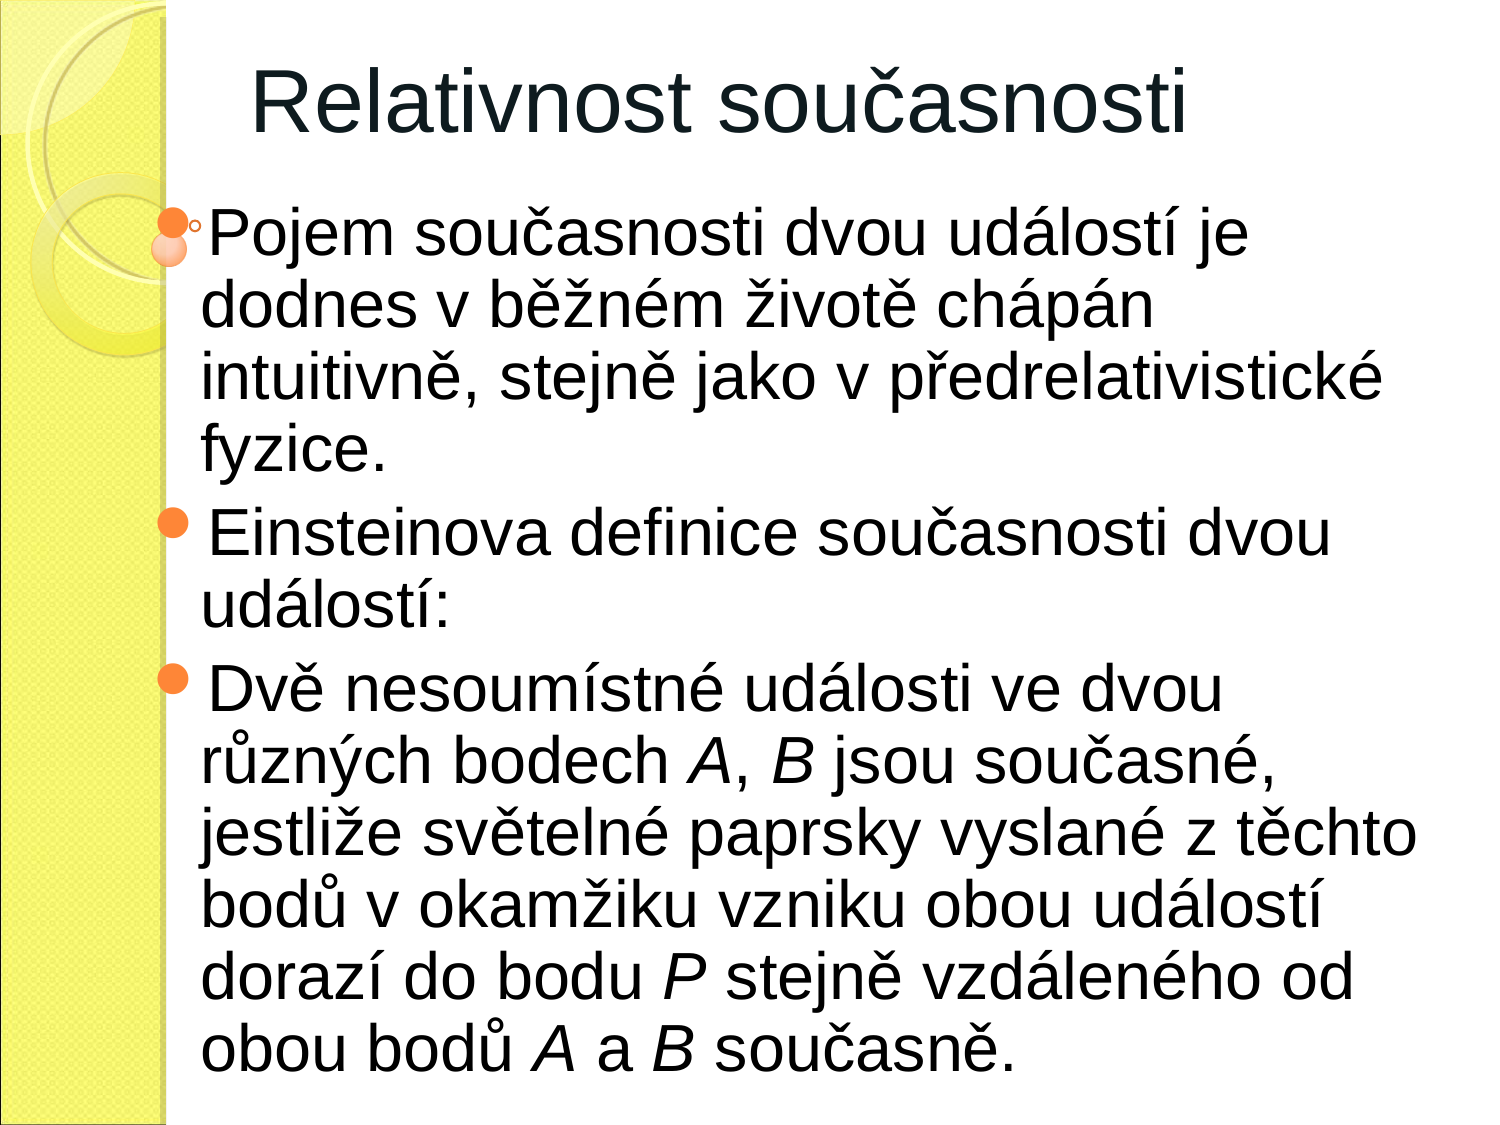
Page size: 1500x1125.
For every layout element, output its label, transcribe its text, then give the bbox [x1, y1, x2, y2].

text_box Relativnost současnosti [235, 2, 1466, 190]
text_box Pojem současnosti dvou událostí je dodnes v běžném životě chápán intuitivně, stejně jako v předrelativistické fyzice. Einsteinova definice současnosti dvou událostí: Dvě nesoumístné události ve dvou různých bodech A, B jsou současné, jestliže světelné paprsky vyslané z těchto bodů v okamžiku vzniku obou událostí dorazí do bodu P stejně vzdáleného od obou bodů A a B současně. [125, 190, 1466, 1125]
picture [136, 0, 166, 4]
picture [0, 10, 166, 1125]
